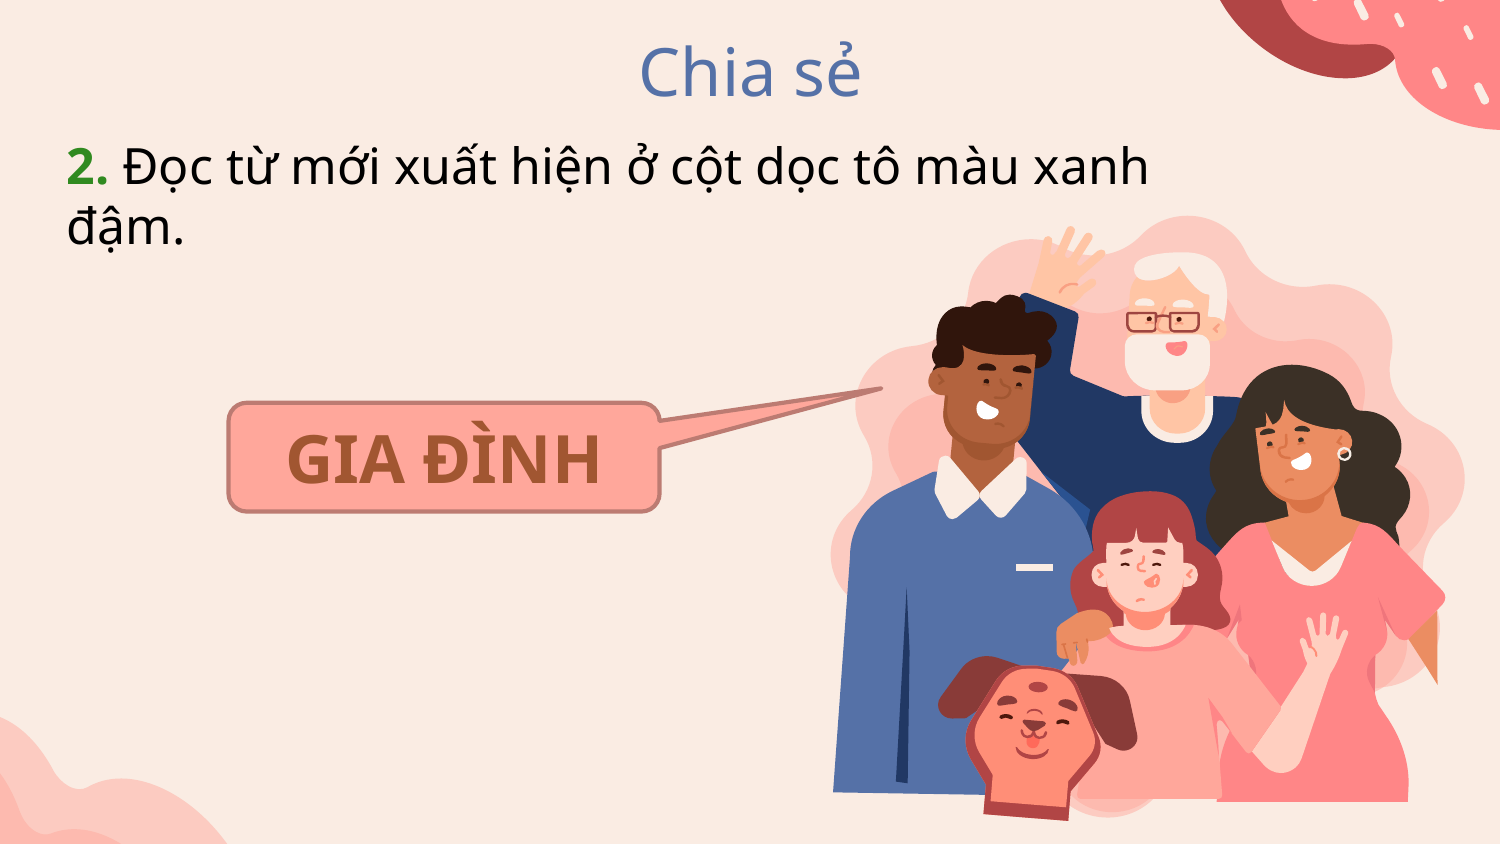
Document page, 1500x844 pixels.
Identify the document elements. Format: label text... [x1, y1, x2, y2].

text_box 2. Đọc từ mới xuất hiện ở cột dọc tô màu xanh đậm. [57, 129, 1209, 259]
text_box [817, 215, 1479, 822]
title Chia sẻ [591, 22, 911, 117]
text_box GIA ĐÌNH [226, 396, 812, 514]
